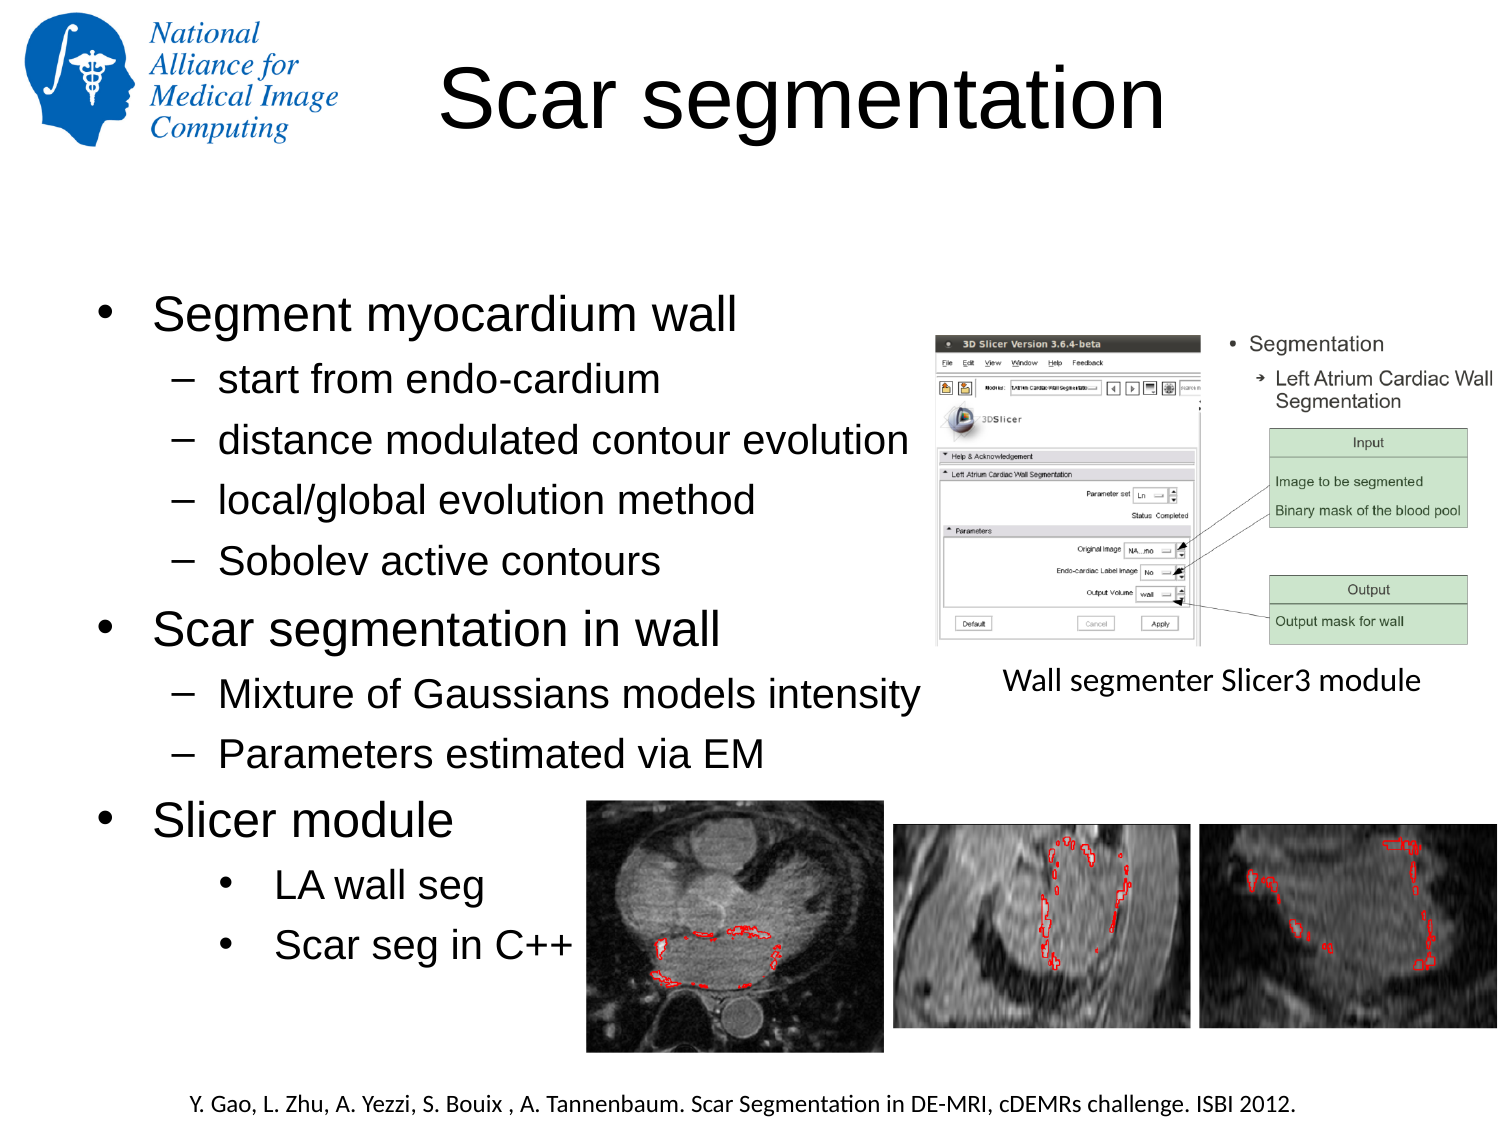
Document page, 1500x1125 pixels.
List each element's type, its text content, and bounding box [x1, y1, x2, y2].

text_box Scar segmentation [350, 0, 1500, 188]
text_box Segment myocardium wall start from endo-cardium distance modulated contour evolution local/global evolution method Sobolev active contours Scar segmentation in wall Mixture of Gaussians models intensity Parameters estimated via EM Slicer module LA wall seg Scar seg in C++ [81, 274, 1270, 975]
picture [584, 799, 1500, 1053]
picture [24, 12, 338, 148]
text_box Y. Gao, L. Zhu, A. Yezzi, S. Bouix , A. Tannenbaum. Scar Segmentation in DE-MRI, cDEMRs challenge. ISBI 2012. [174, 1079, 1406, 1125]
text_box Wall segmenter Slicer3 module [987, 661, 1438, 706]
picture [925, 312, 1500, 653]
